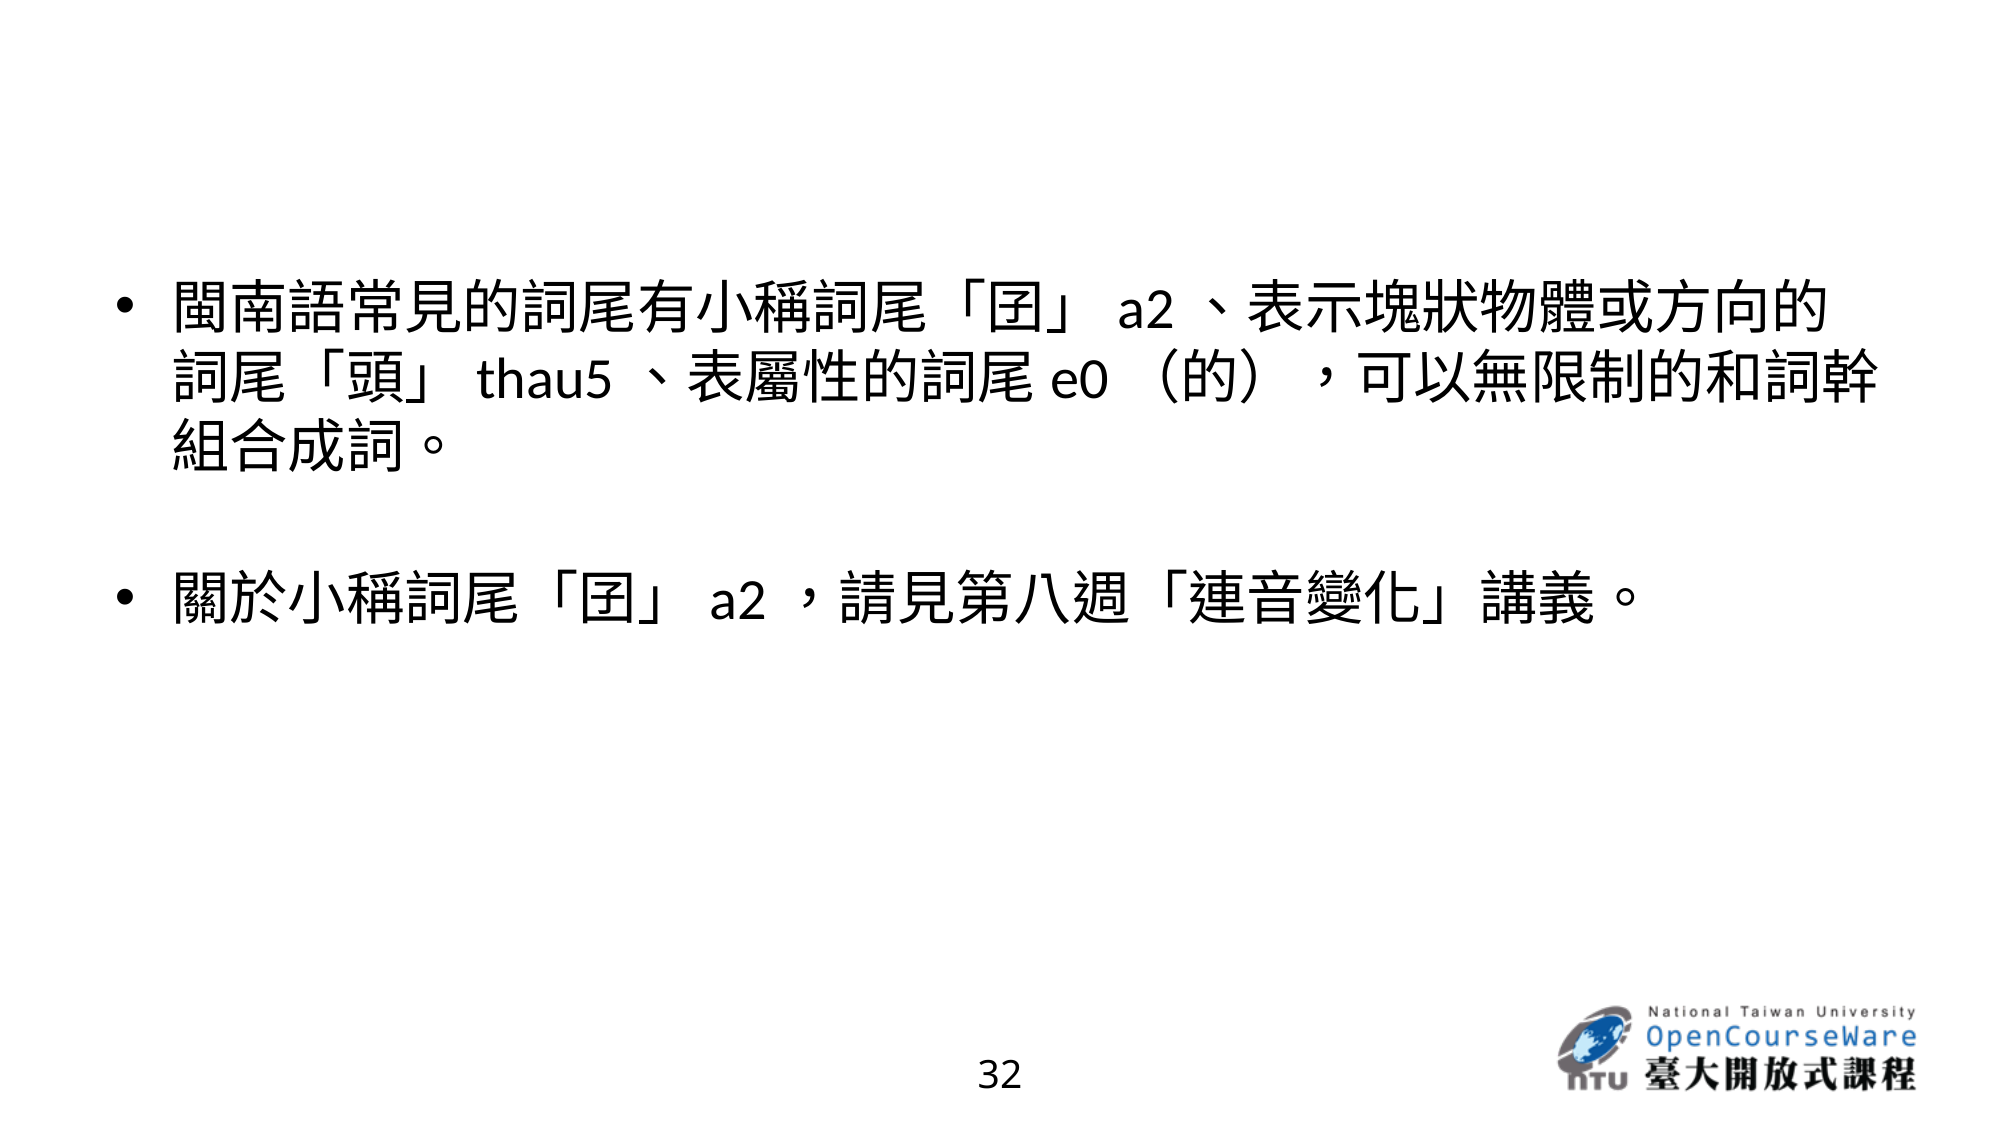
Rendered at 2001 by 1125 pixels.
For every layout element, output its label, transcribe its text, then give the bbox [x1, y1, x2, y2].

list 閩南語常見的詞尾有小稱詞尾「囝」a2、表示塊狀物體或方向的詞尾「頭」thau5、表屬性的詞尾e0（的），可以無限制的和詞幹組合成詞。 關於小稱詞尾「囝」a2，請見第八週「連音變化」講義。 [99, 262, 1900, 669]
picture [1529, 987, 1946, 1112]
footer 32 [683, 1042, 1317, 1103]
